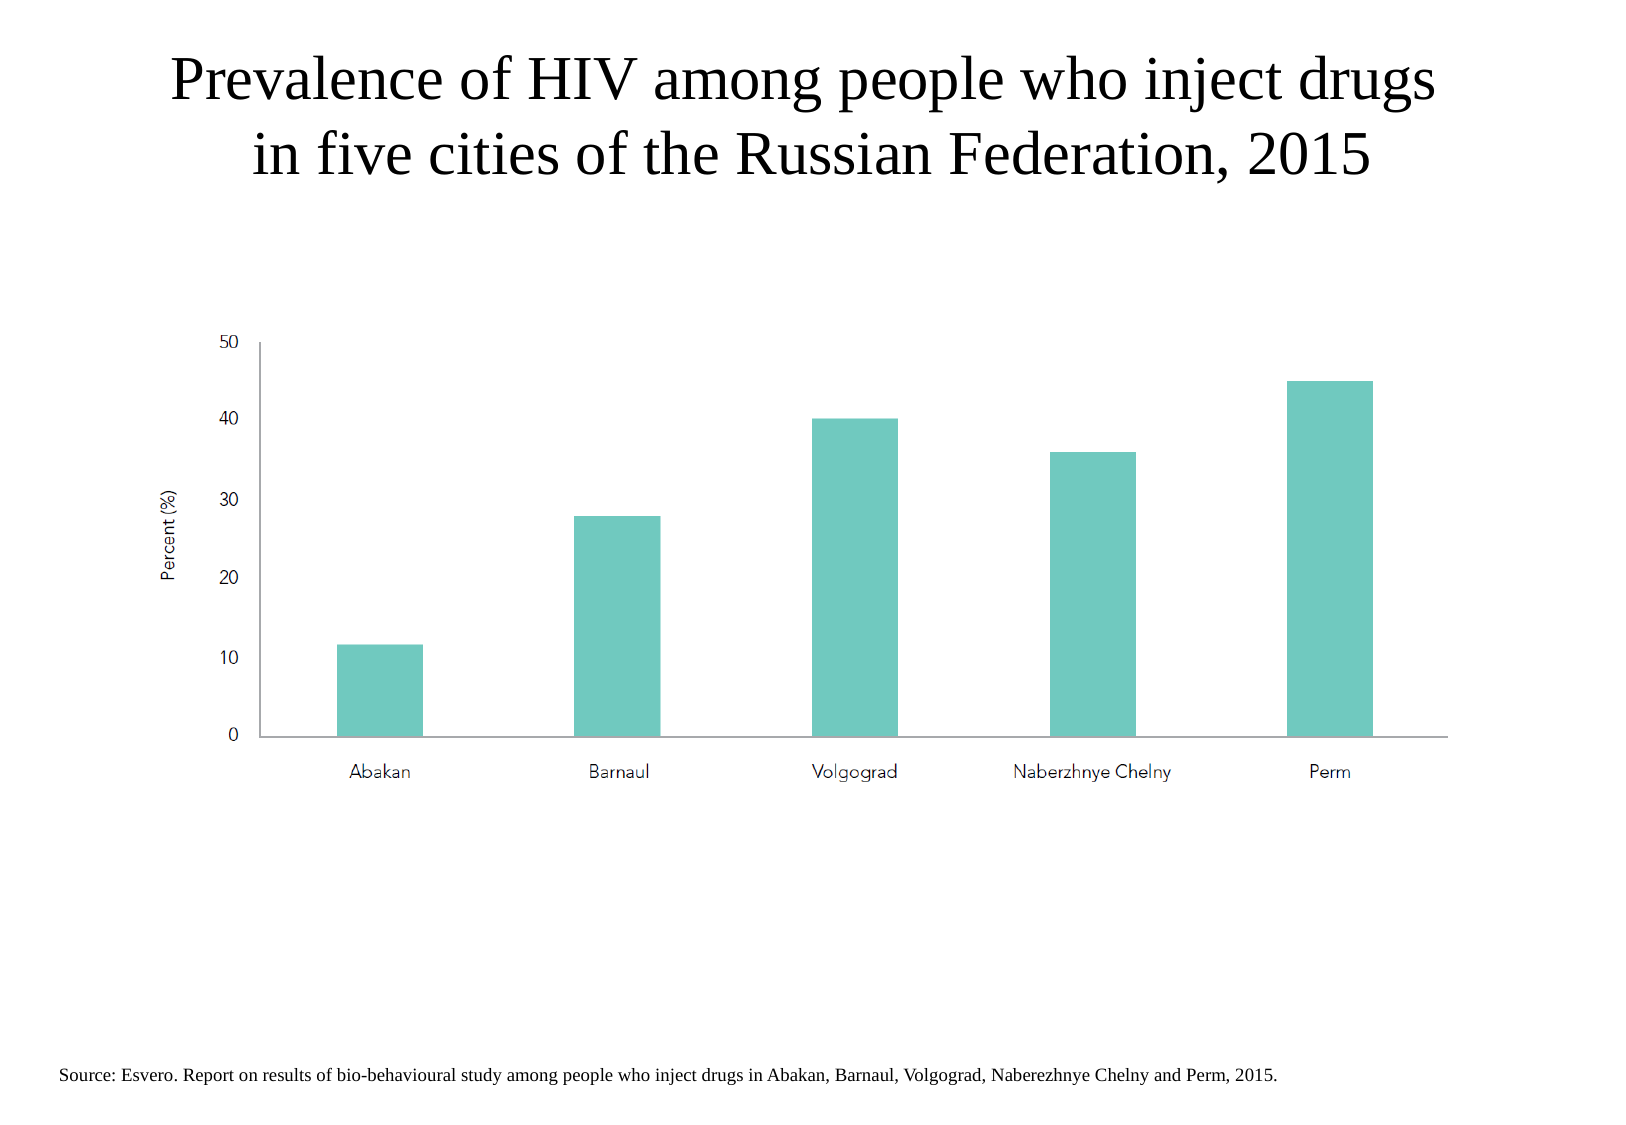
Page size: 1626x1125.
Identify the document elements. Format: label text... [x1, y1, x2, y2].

title Prevalence of HIV among people who inject drugs in five cities of the Russian Federation, 2015 [0, 23, 1625, 201]
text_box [58, 324, 1557, 1086]
